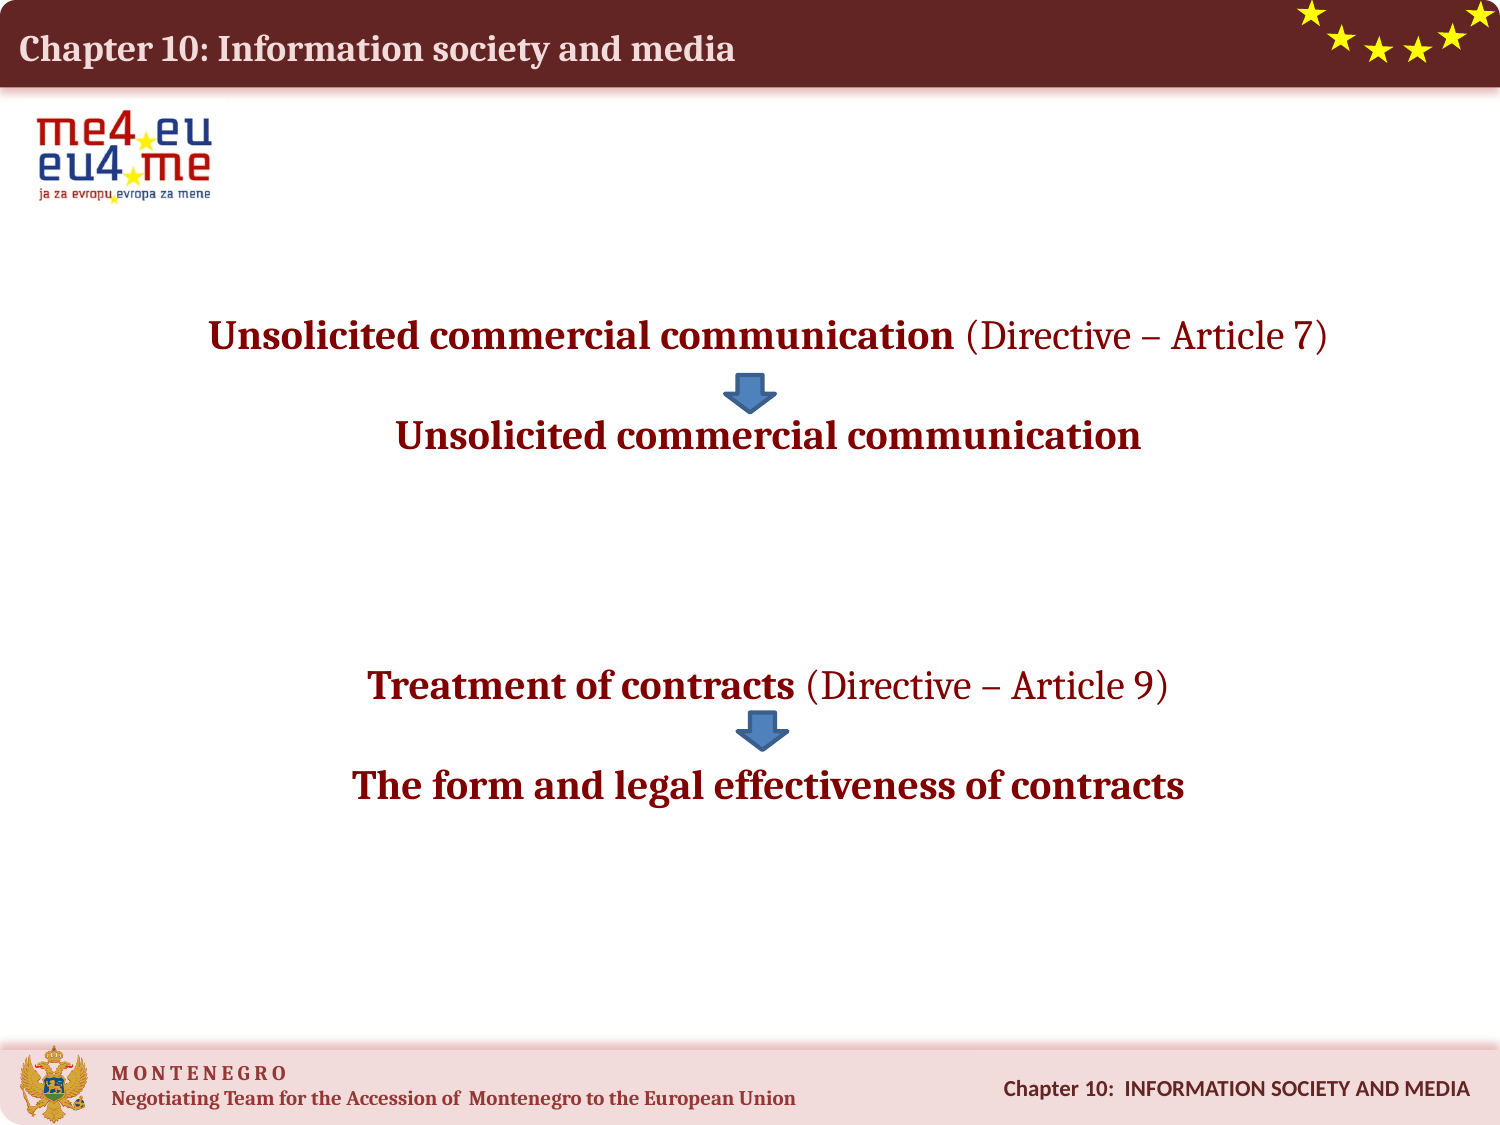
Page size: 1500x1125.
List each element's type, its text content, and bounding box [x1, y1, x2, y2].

text_box [723, 372, 778, 415]
text_box M O N T E N E G R O Negotiating Team for the Accession of Montenegro to the European Union [99, 1066, 816, 1117]
text_box Chapter 10: INFORMATION SOCIETY AND MEDIA [973, 1066, 1500, 1125]
picture [24, 99, 226, 213]
text_box [735, 710, 790, 752]
picture [10, 1043, 95, 1125]
text_box Chapter 10: Information society and media [0, 0, 1500, 90]
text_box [1296, 0, 1496, 63]
text_box Unsolicited commercial communication (Directive – Article 7) Unsolicited commercial communication Treatment of contracts (Directive – Article 9) The form and legal effectiveness of contracts [37, 99, 1500, 1066]
text_box [0, 1047, 6, 1120]
text_box [99, 1066, 973, 1125]
